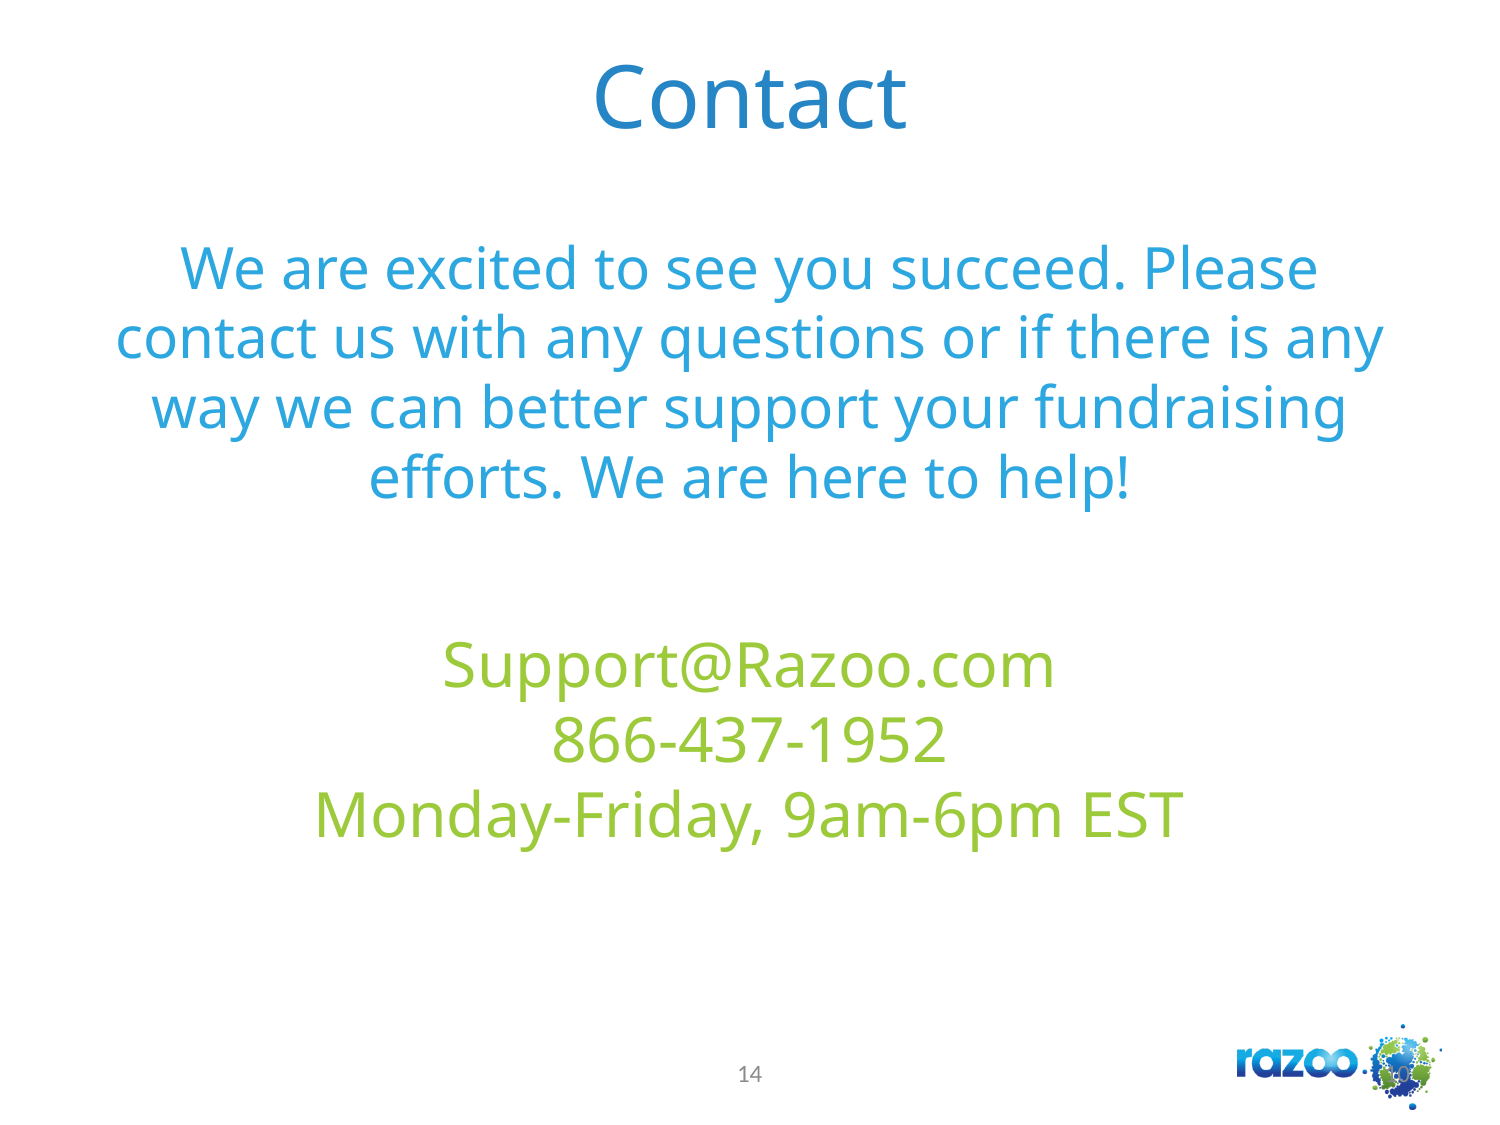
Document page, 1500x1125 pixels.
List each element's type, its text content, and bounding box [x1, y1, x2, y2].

footer 14 [512, 1042, 988, 1103]
list We are excited to see you succeed. Please contact us with any questions or if there is any way we can better support your fundraising efforts. We are here to help! Support@Razoo.com 866-437-1952 Monday-Friday, 9am-6pm EST [99, 223, 1400, 966]
slide_number 10 [1074, 1042, 1425, 1103]
picture [1237, 1024, 1442, 1110]
title Contact [75, 0, 1425, 188]
